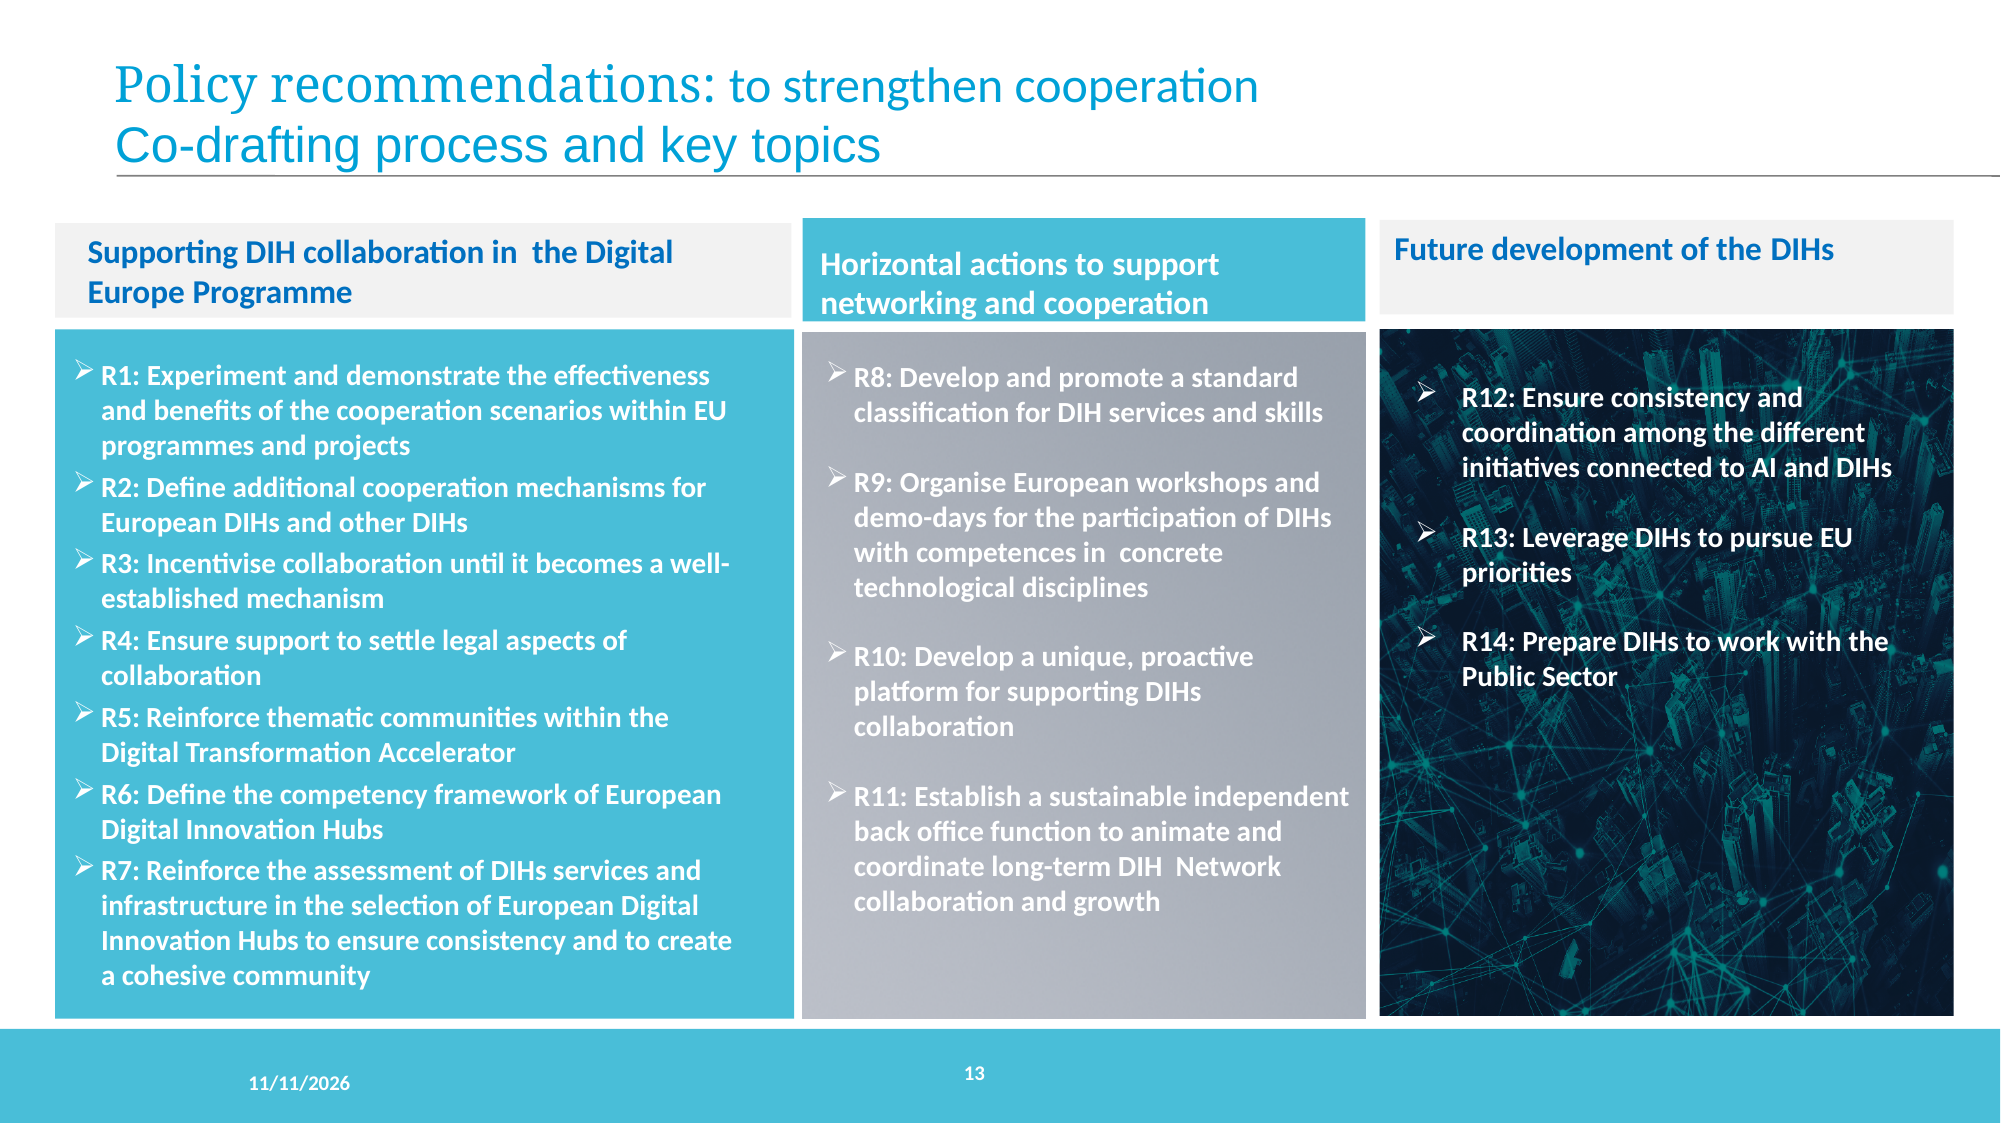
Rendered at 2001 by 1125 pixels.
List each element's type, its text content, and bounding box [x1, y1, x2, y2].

picture [802, 331, 1366, 1019]
picture [1379, 328, 1954, 1016]
text_box Horizontal actions to support networking and cooperation [802, 218, 1366, 322]
text_box Supporting DIH collaboration in the Digital Europe Programme [55, 223, 792, 318]
text_box R1: Experiment and demonstrate the effectiveness and benefits of the cooperation scenarios within EU programmes and projects R2: Define additional cooperation mechanisms for European DIHs and other DIHs R3: Incentivise collaboration until it becomes a well-established mechanism R4: Ensure support to settle legal aspects of collaboration R5: Reinforce thematic communities within the Digital Transformation Accelerator R6: Define the competency framework of European Digital Innovation Hubs R7: Reinforce the assessment of DIHs services and infrastructure in the selection of European Digital Innovation Hubs to ensure consistency and to create a cohesive community [55, 329, 795, 1019]
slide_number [233, 1052, 684, 1113]
text_box Future development of the DIHs [1379, 219, 1954, 315]
slide_number 13 [533, 1042, 1000, 1103]
title Policy recommendations: to strengthen cooperation Co-drafting process and key topics [99, 45, 1900, 200]
